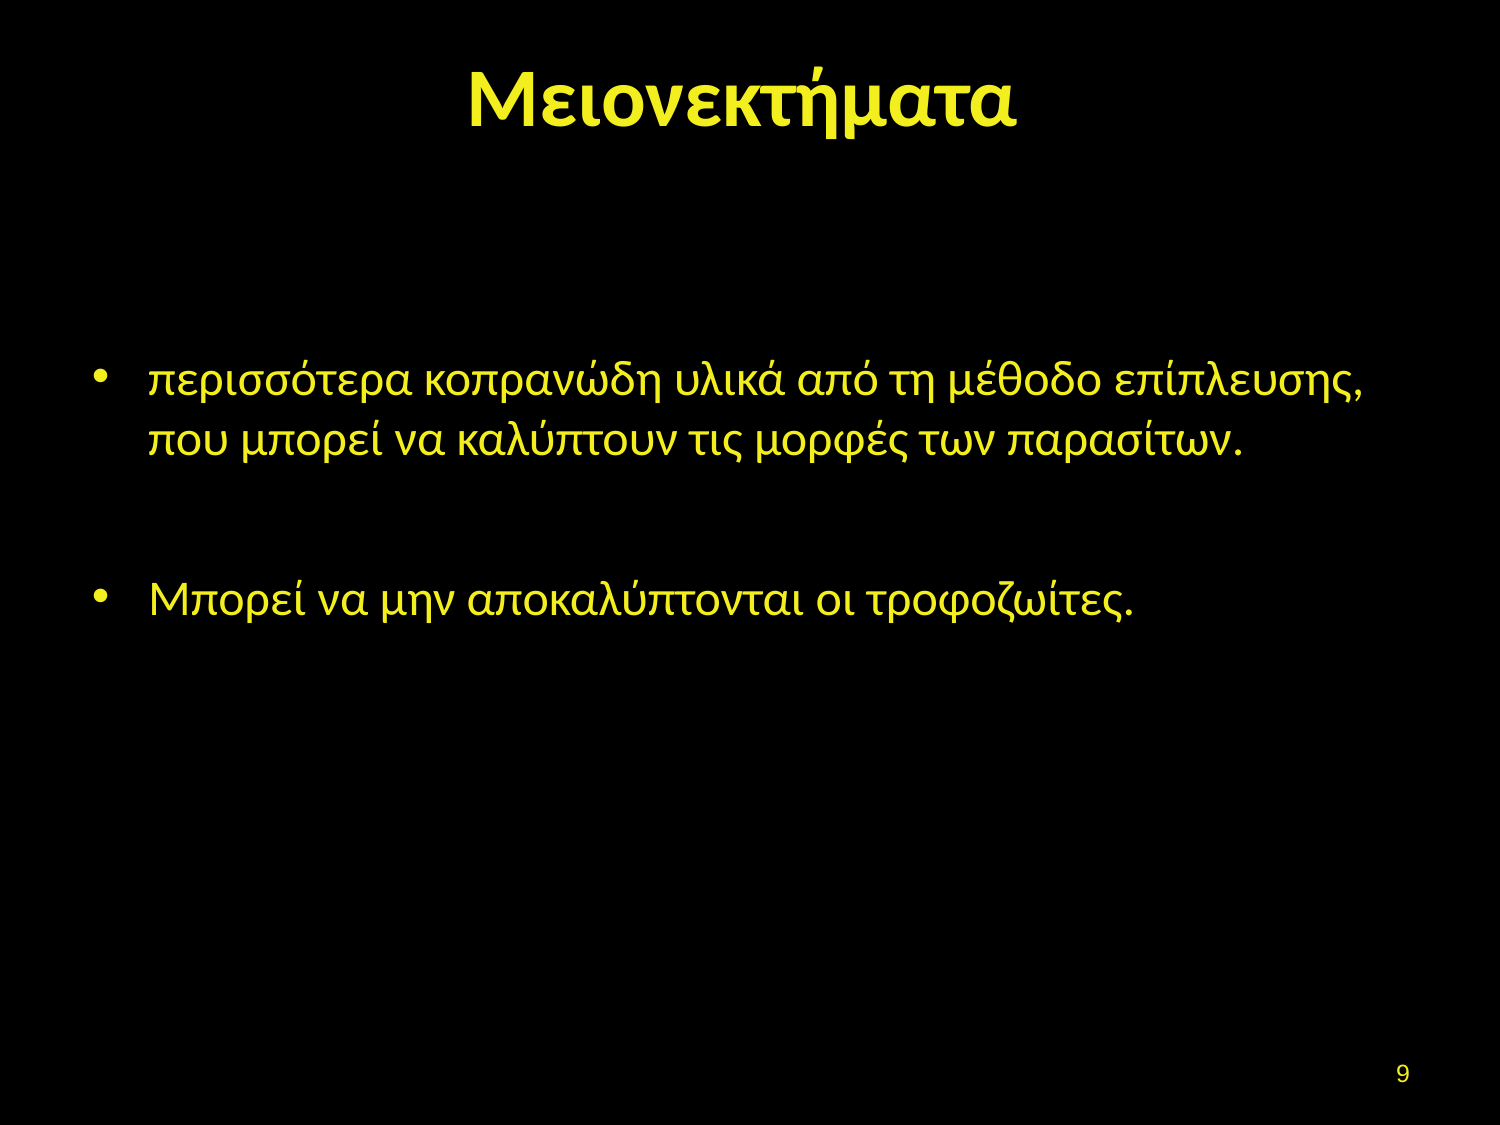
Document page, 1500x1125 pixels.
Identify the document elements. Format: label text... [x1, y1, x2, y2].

title Μειονεκτήματα [76, 19, 1427, 169]
list περισσότερα κοπρανώδη υλικά από τη μέθοδο επίπλευσης, που μπορεί να καλύπτουν τις μορφές των παρασίτων. Μπορεί να μην αποκαλύπτονται οι τροφοζωίτες. [76, 338, 1427, 705]
slide_number 8 [1074, 1042, 1425, 1103]
